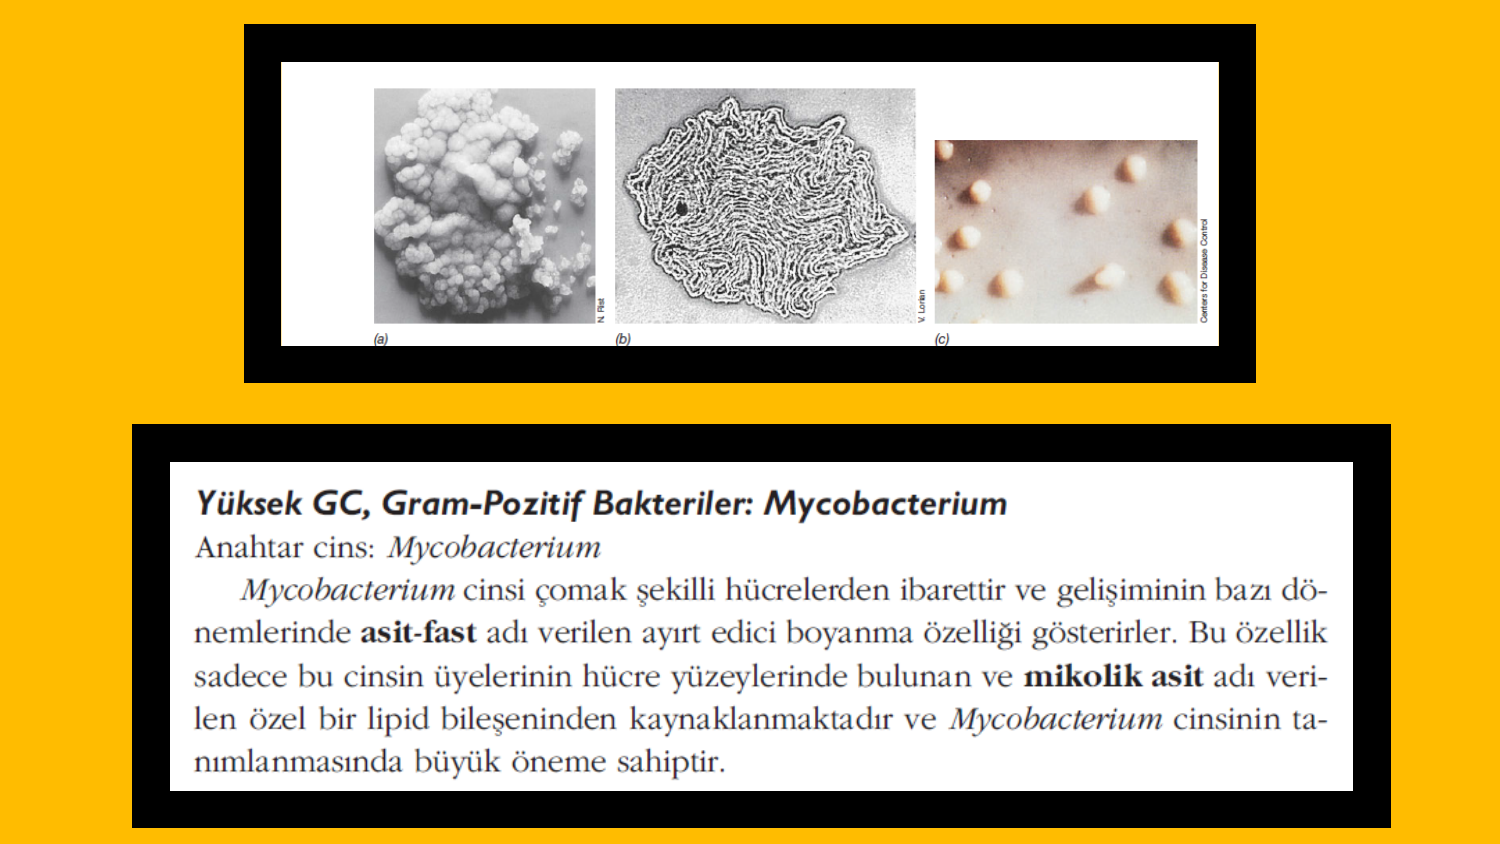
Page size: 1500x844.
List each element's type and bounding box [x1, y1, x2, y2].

picture [169, 461, 1354, 791]
picture [281, 61, 1219, 346]
